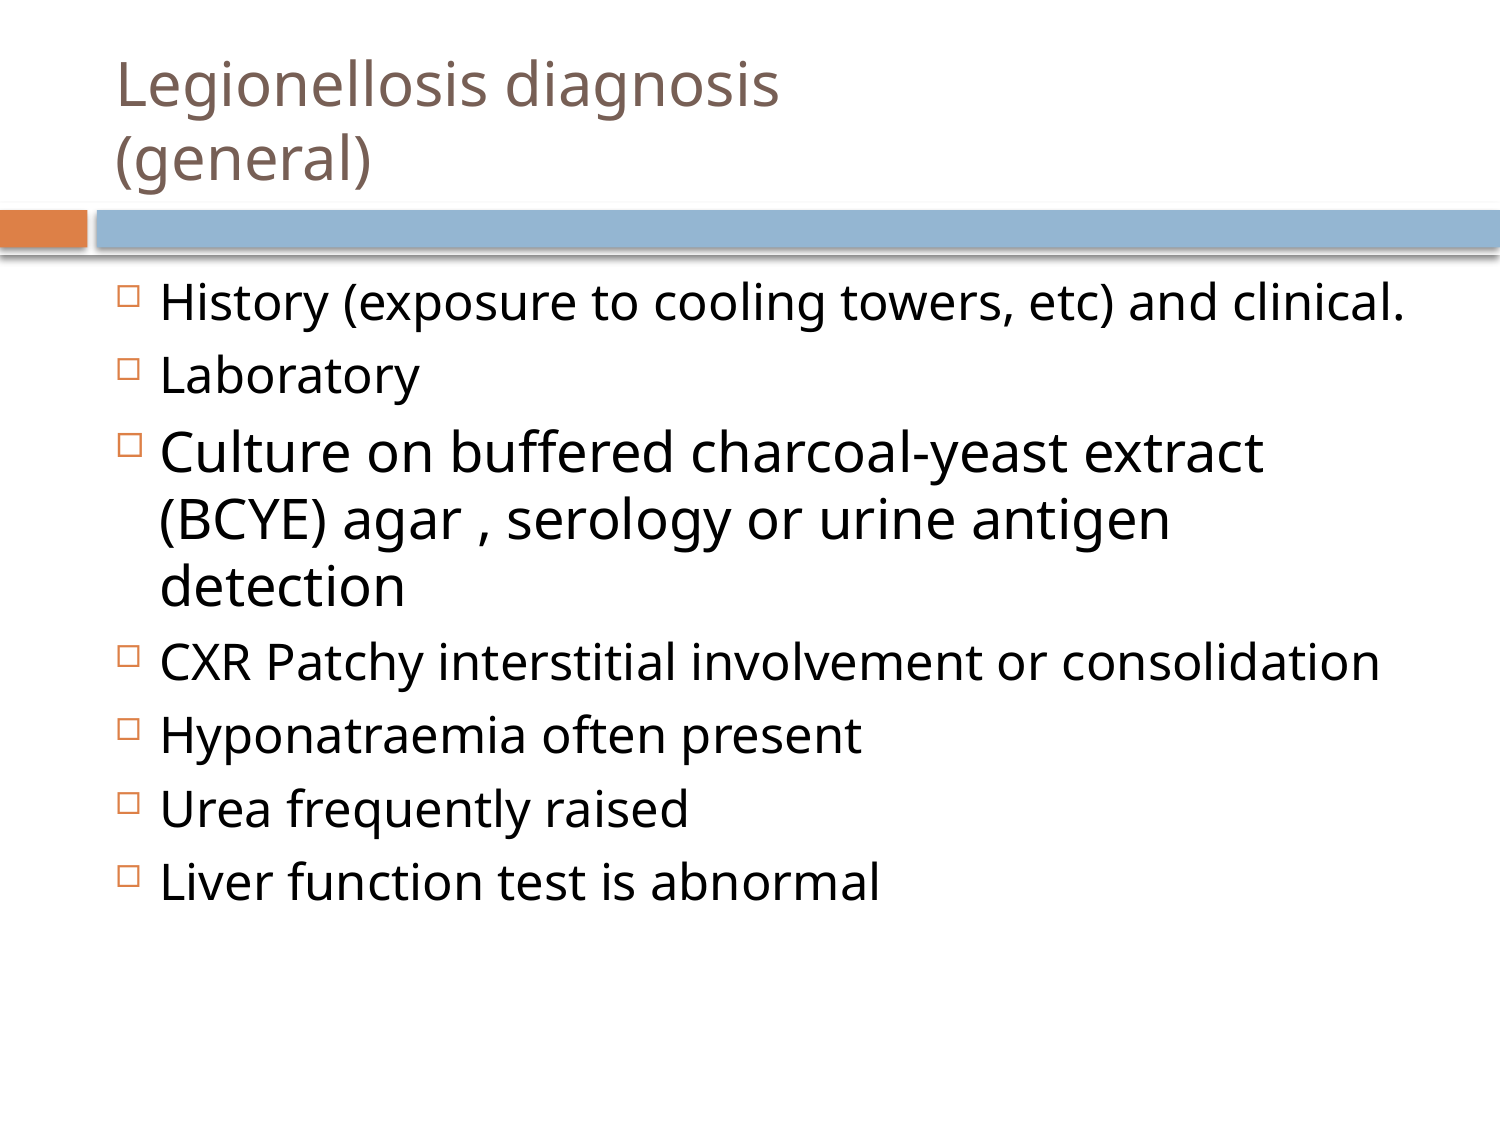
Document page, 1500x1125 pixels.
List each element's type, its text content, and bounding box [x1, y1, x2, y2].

list History (exposure to cooling towers, etc) and clinical. Laboratory Culture on buffered charcoal-yeast extract (BCYE) agar , serology or urine antigen detection CXR Patchy interstitial involvement or consolidation Hyponatraemia often present Urea frequently raised Liver function test is abnormal [100, 262, 1438, 1000]
title Legionellosis diagnosis (general) [100, 37, 1438, 200]
